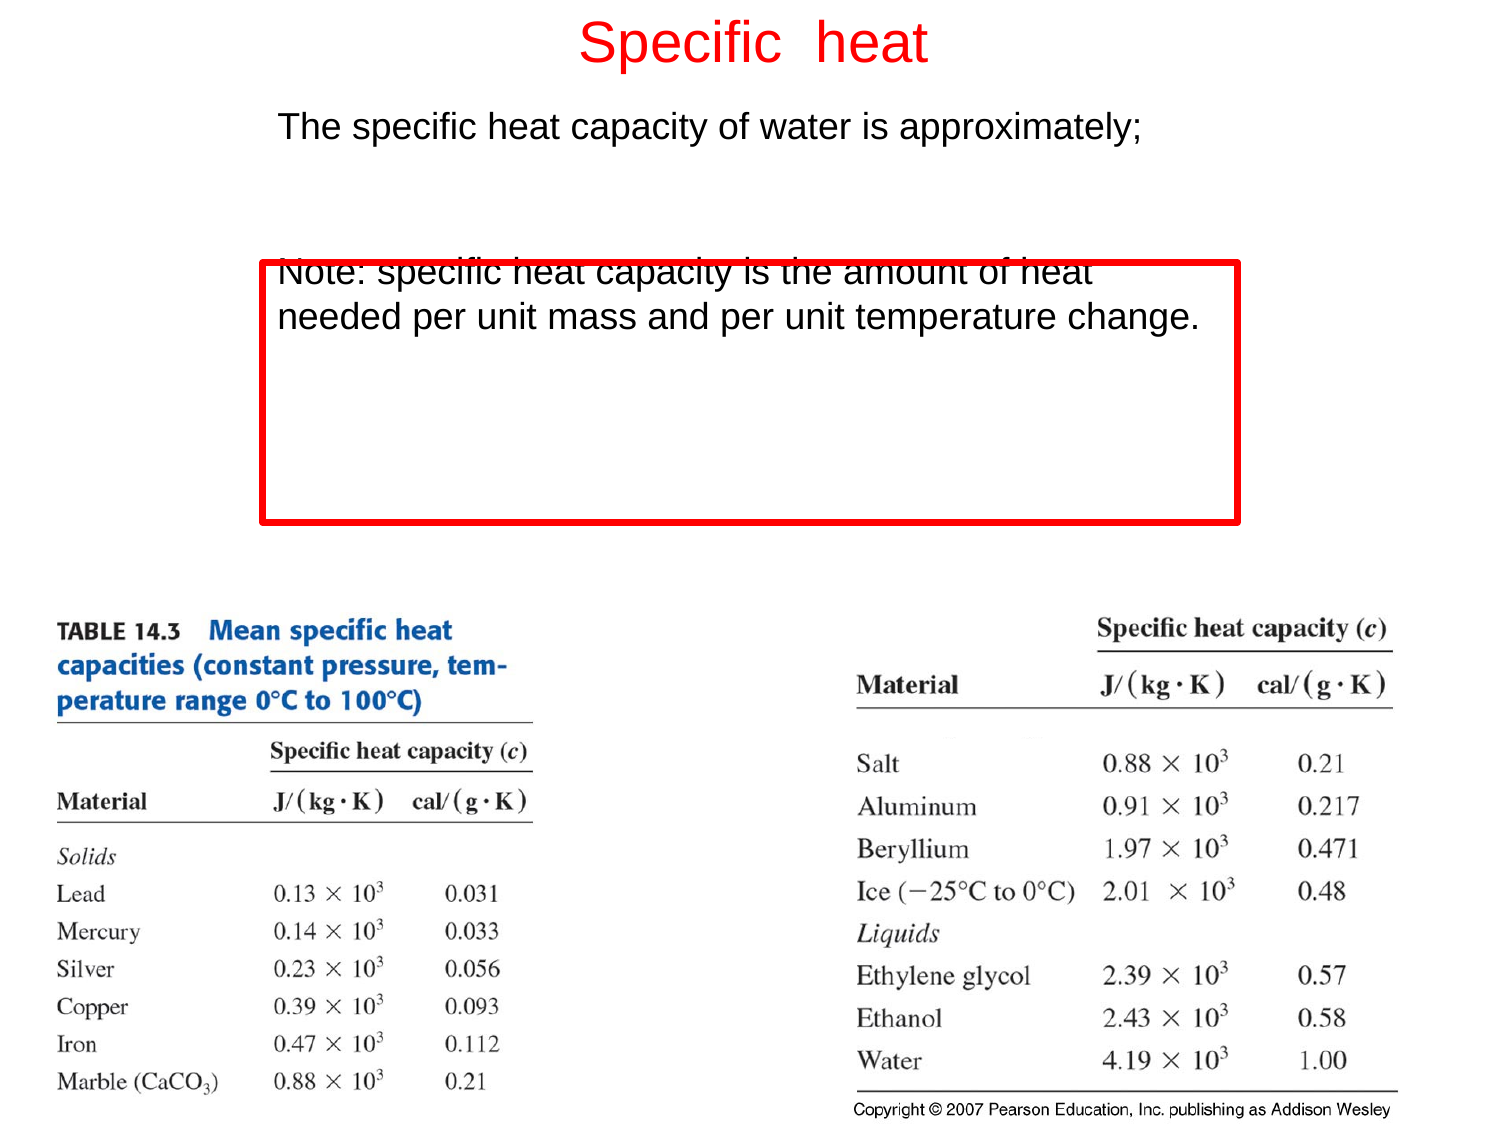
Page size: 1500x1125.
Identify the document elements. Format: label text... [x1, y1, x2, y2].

text_box [260, 260, 1239, 525]
picture [49, 612, 563, 1097]
text_box Specific heat [564, 0, 945, 81]
picture [849, 612, 1427, 726]
picture [849, 737, 1432, 1125]
